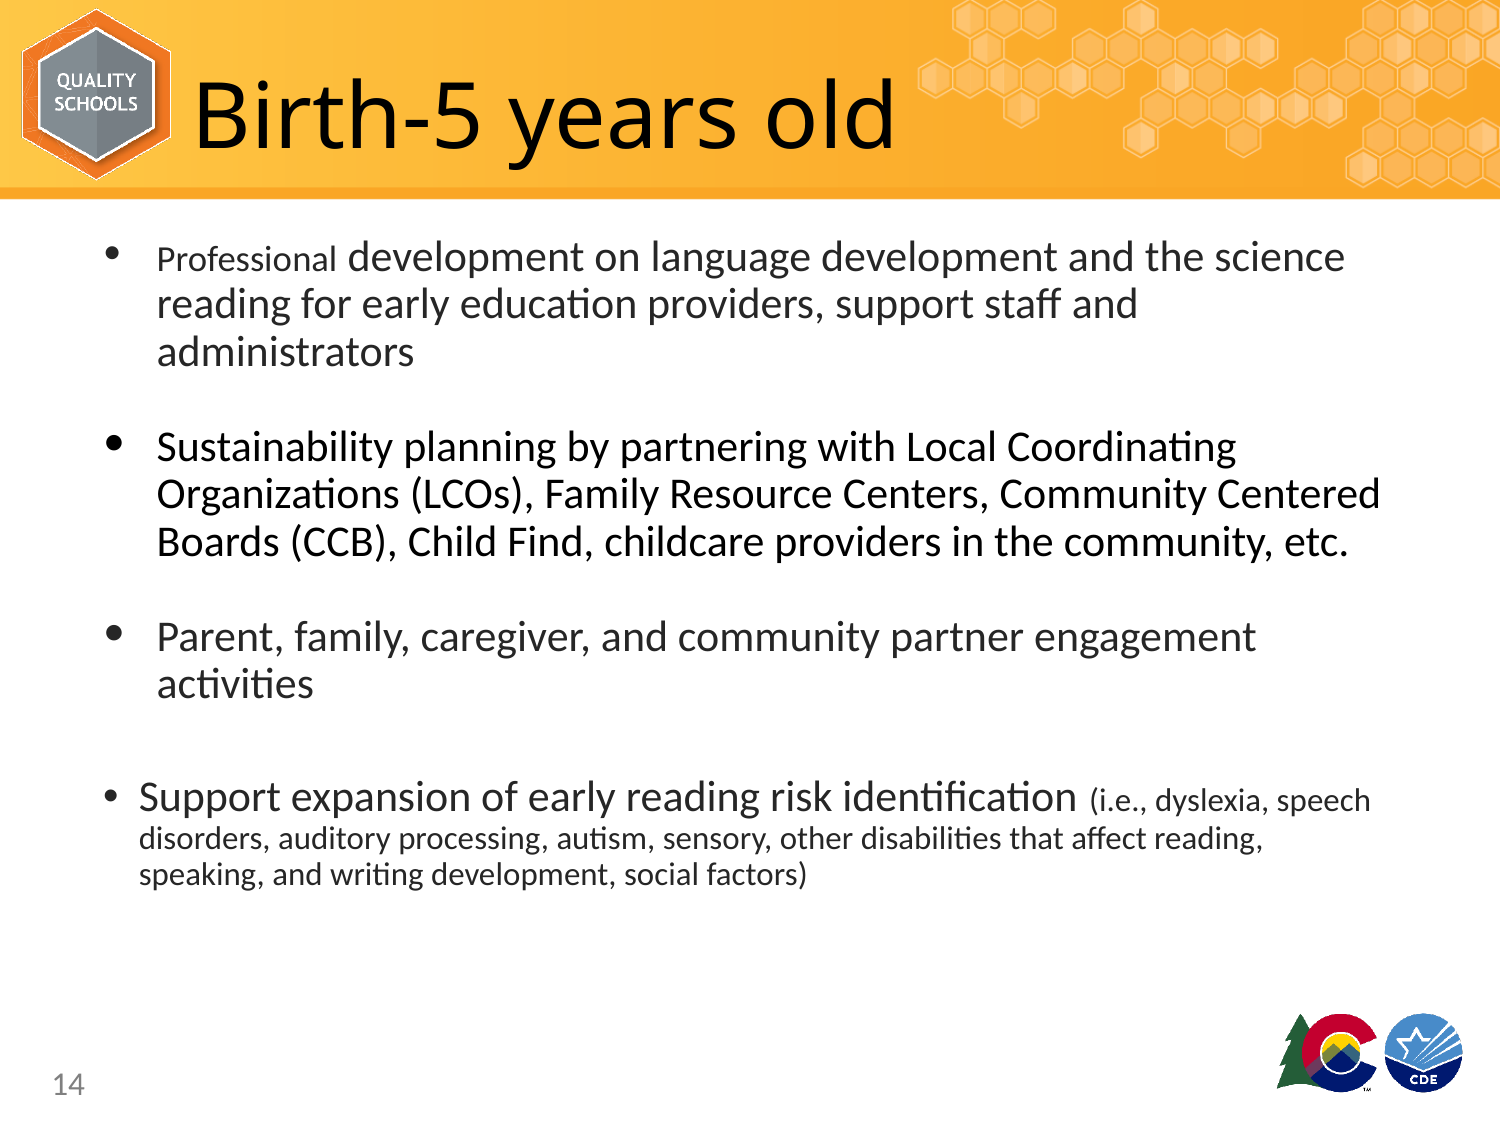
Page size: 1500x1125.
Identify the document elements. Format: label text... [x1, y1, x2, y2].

slide_number 14 [36, 1054, 375, 1115]
list Professional development on language development and the science reading for early education providers, support staff and administrators Sustainability planning by partnering with Local Coordinating Organizations (LCOs), Family Resource Centers, Community Centered Boards (CCB), Child Find, childcare providers in the community, etc. Parent, family, caregiver, and community partner engagement activities Support expansion of early reading risk identification (i.e., dyslexia, speech disorders, auditory processing, autism, sensory, other disabilities that affect reading, speaking, and writing development, social factors) [103, 233, 1397, 923]
title Birth-5 years old [191, 68, 1038, 166]
picture [0, 0, 1500, 200]
picture [1275, 1012, 1463, 1093]
